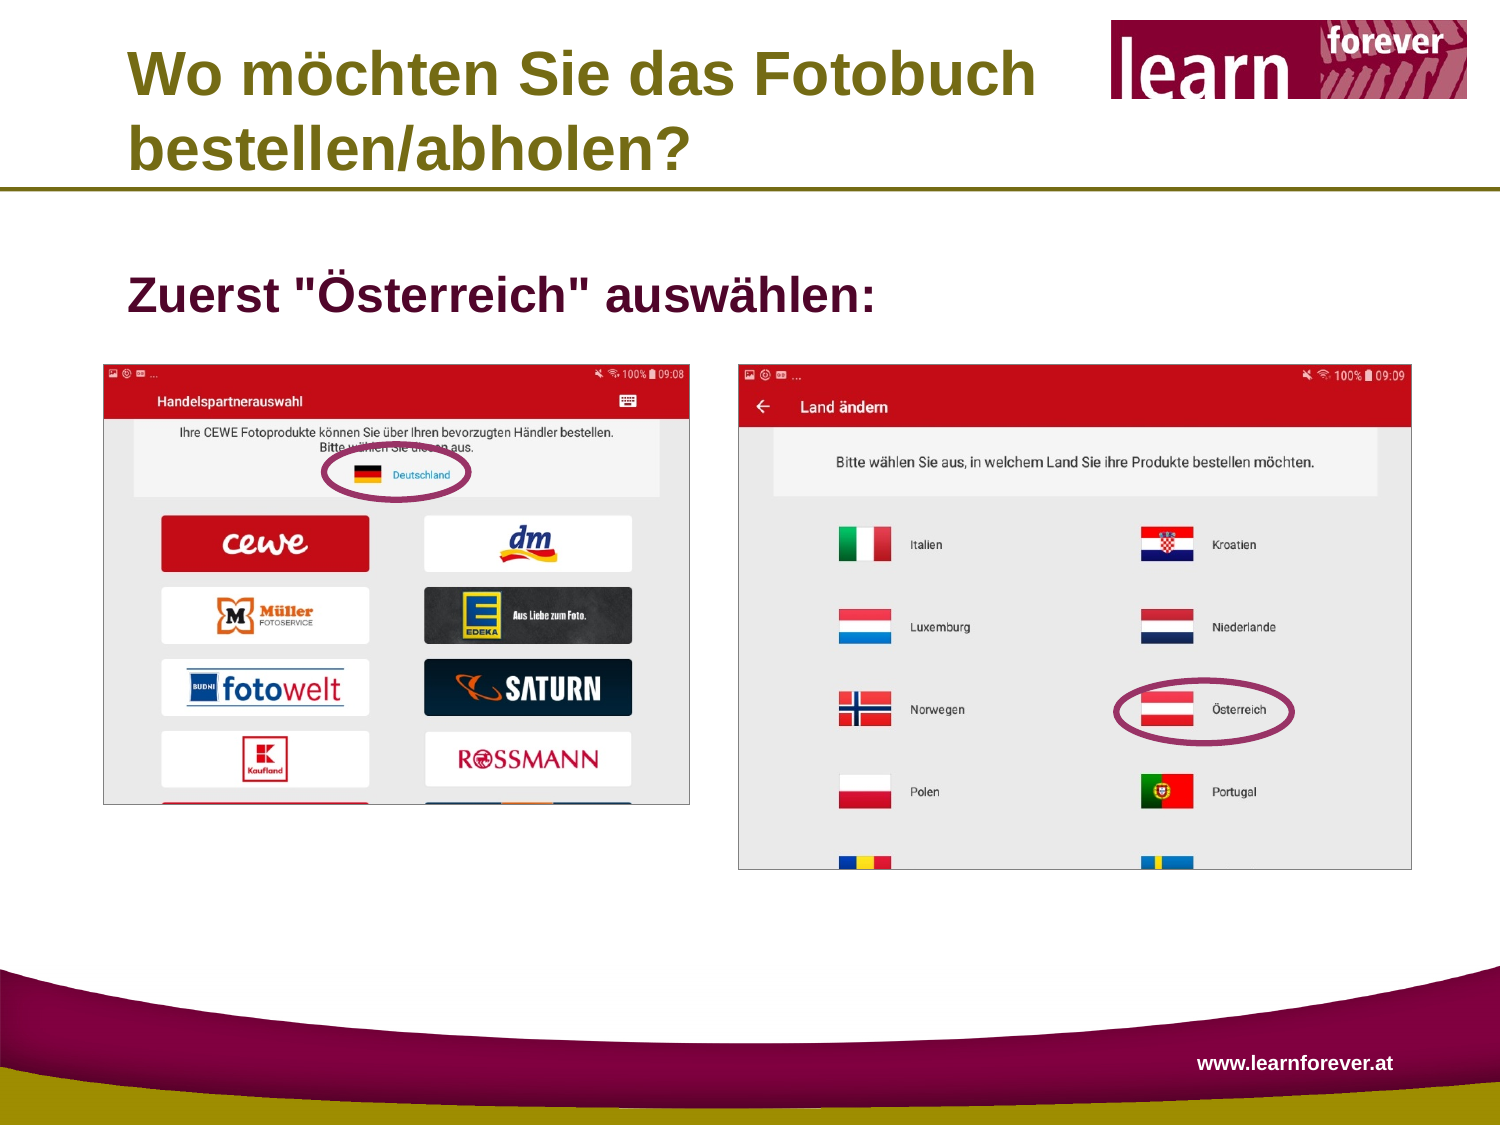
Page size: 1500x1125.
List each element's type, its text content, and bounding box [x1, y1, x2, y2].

title Wo möchten Sie das Fotobuch bestellen/abholen? [112, 30, 1388, 190]
picture [1111, 20, 1467, 99]
picture [737, 364, 1412, 870]
text_box Zuerst "Österreich" auswählen: [112, 255, 1388, 988]
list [102, 364, 690, 805]
picture [0, 964, 1500, 1125]
